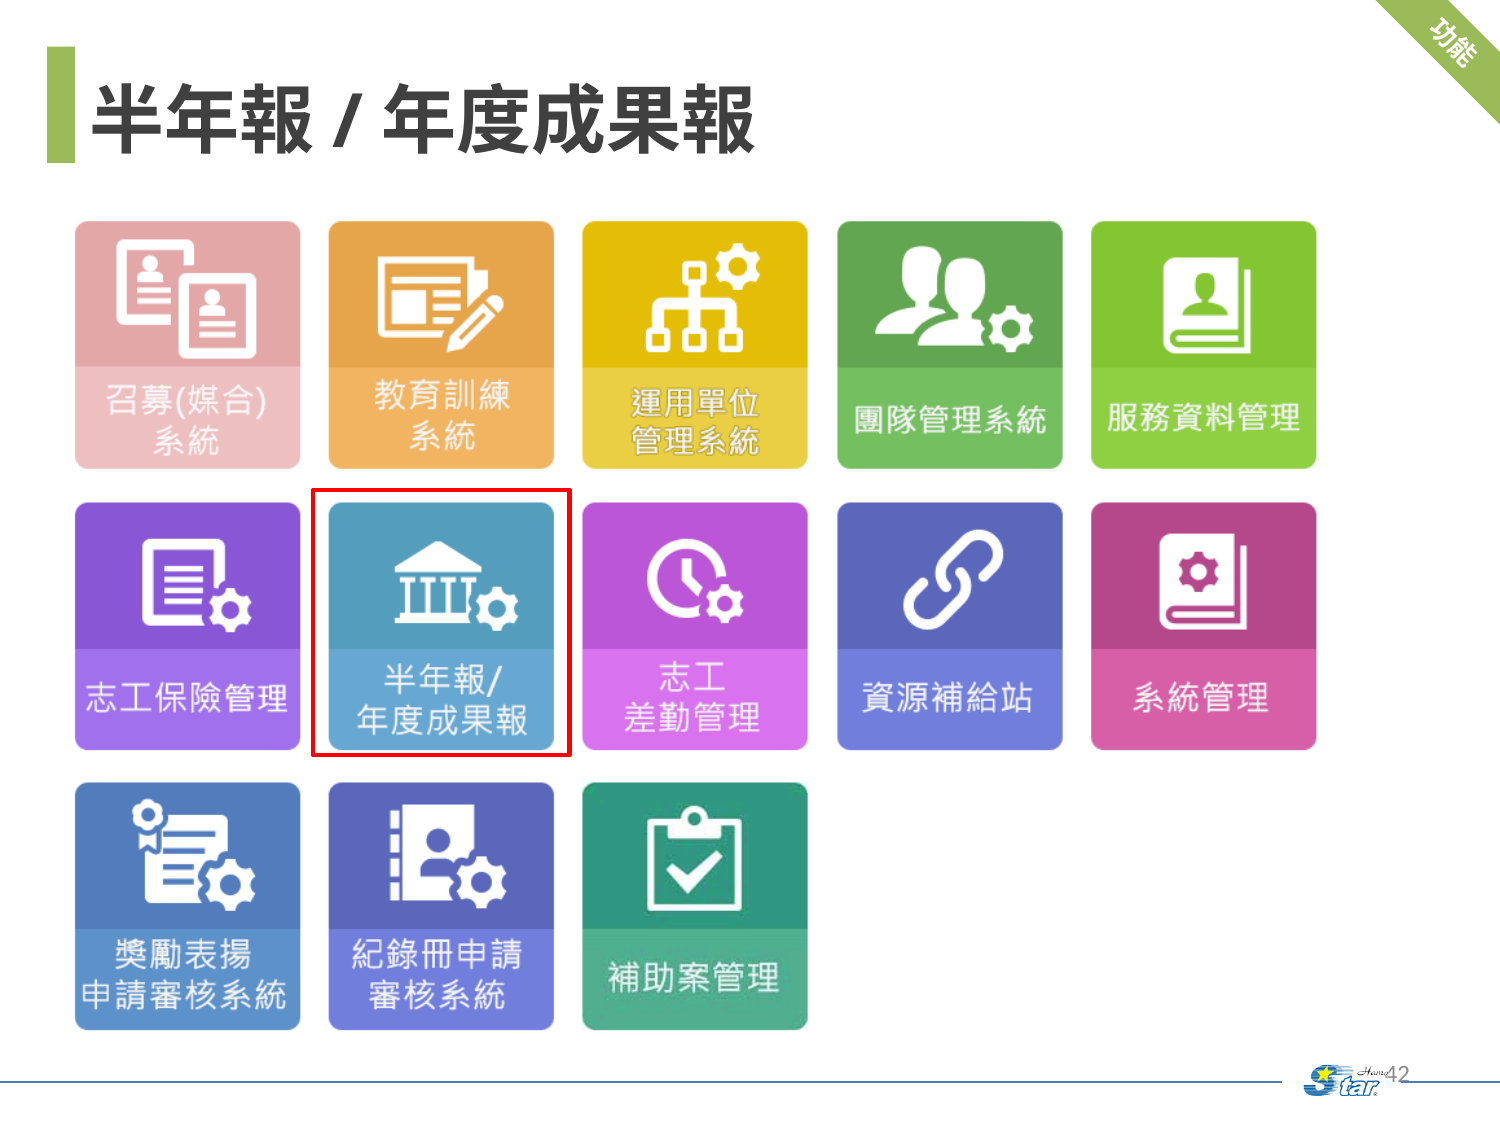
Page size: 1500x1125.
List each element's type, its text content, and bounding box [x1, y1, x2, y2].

picture [70, 211, 1324, 1038]
picture [1299, 1053, 1391, 1111]
text_box [45, 45, 75, 165]
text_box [1292, 20, 1500, 73]
slide_number 42 [1074, 1042, 1425, 1103]
text_box 半年報/年度成果報 [75, 19, 1365, 170]
